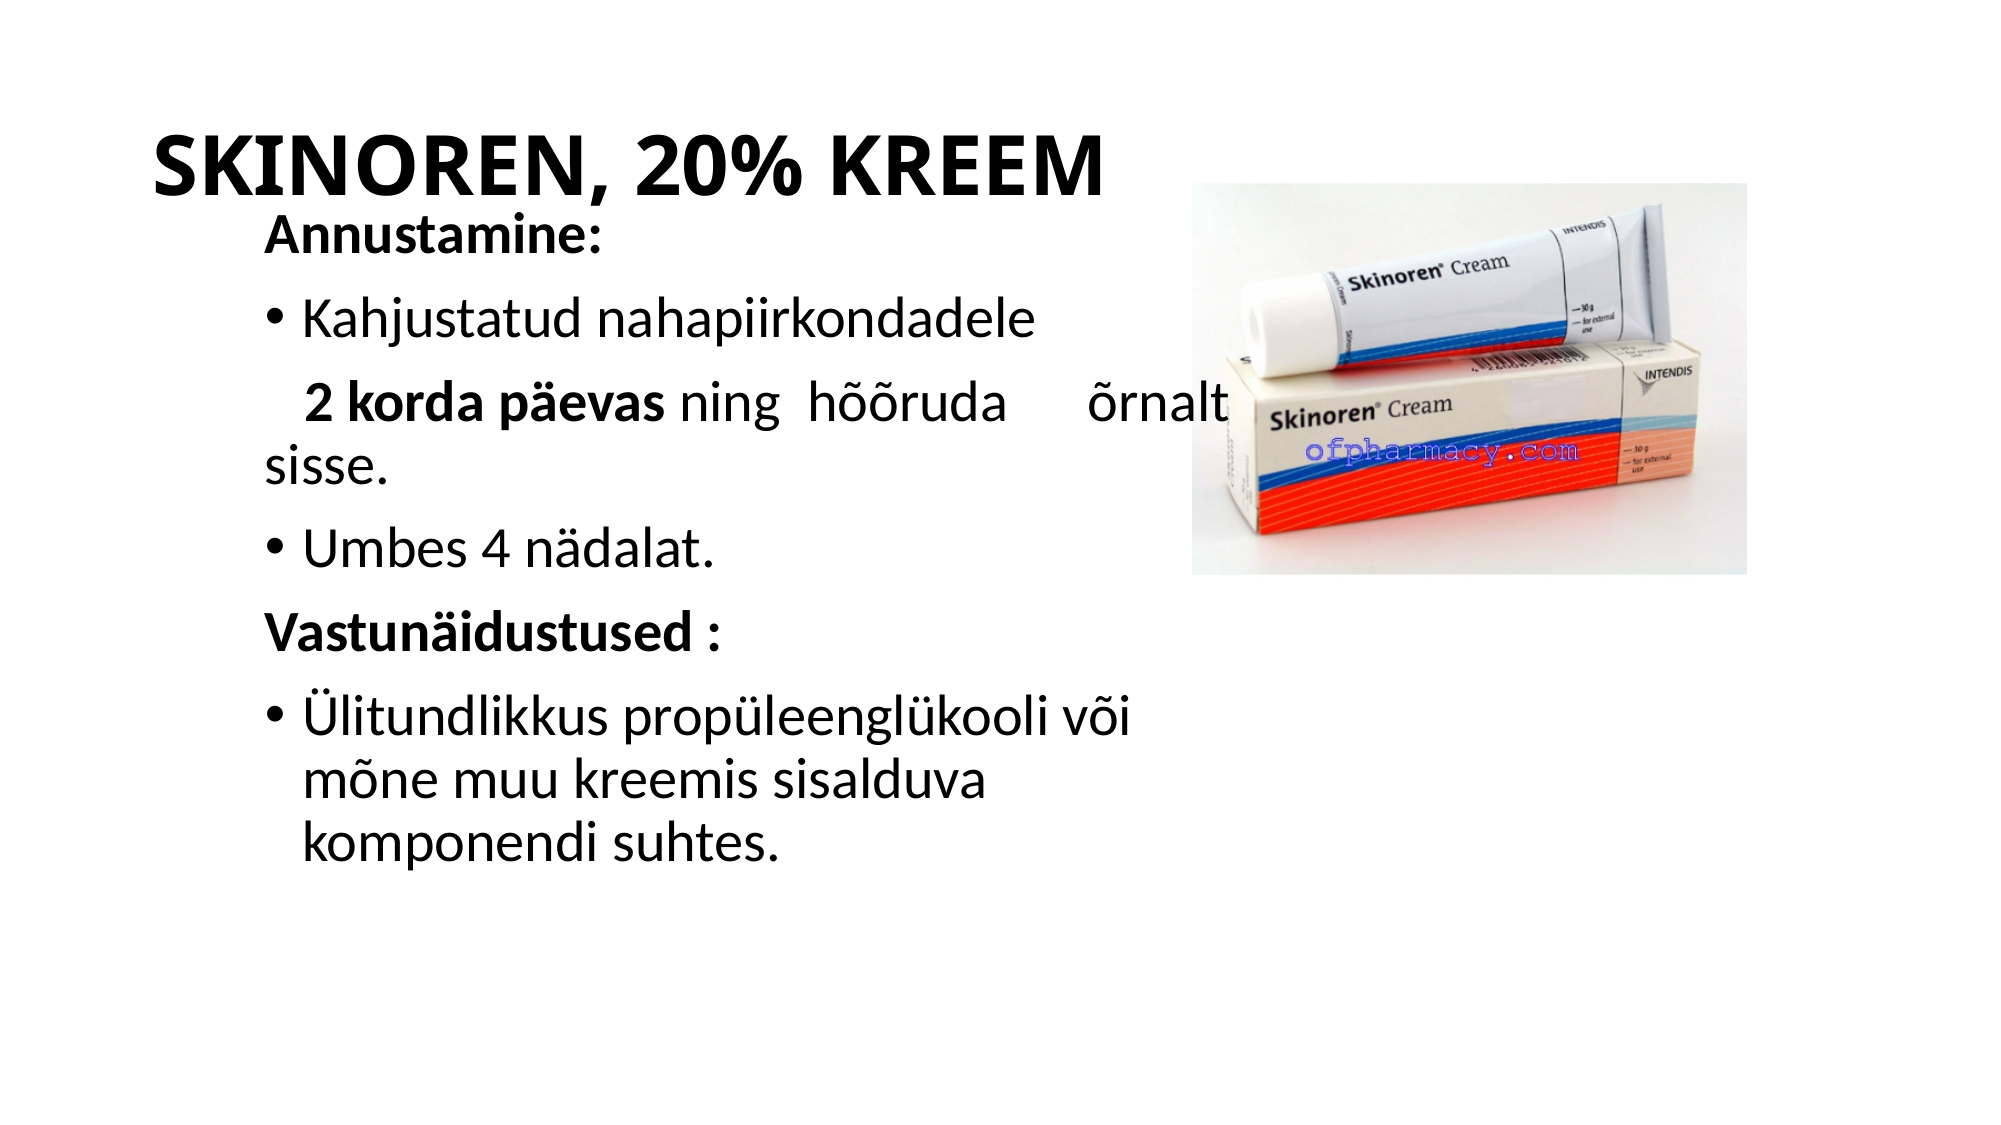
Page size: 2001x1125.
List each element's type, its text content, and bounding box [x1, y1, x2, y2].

picture [1192, 101, 1747, 657]
title SKINOREN, 20% KREEM [137, 59, 1863, 278]
list Annustamine: Kahjustatud nahapiirkondadele 2 korda päevas ning hõõruda õrnalt sisse. Umbes 4 nädalat. Vastunäidustused : Ülitundlikkus propüleenglükooli või mõne muu kreemis sisalduva komponendi suhtes. [249, 196, 1267, 1005]
